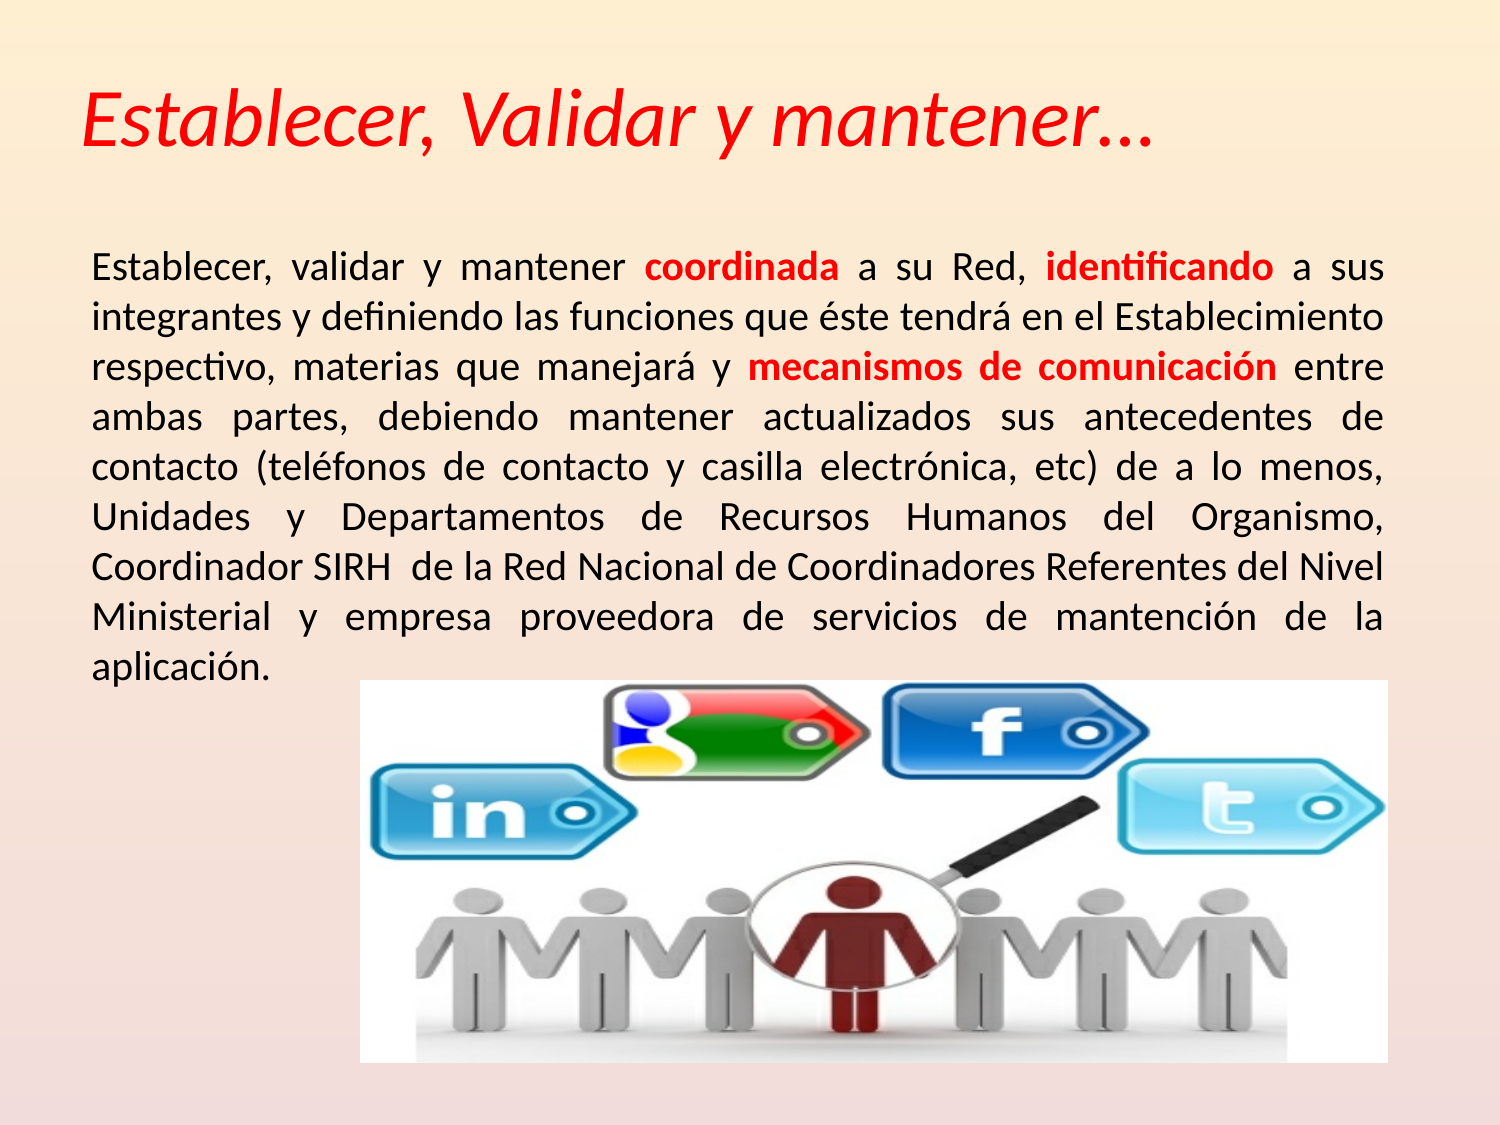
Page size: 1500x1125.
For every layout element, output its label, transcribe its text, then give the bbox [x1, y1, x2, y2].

picture [359, 680, 1389, 1063]
title Establecer, Validar y mantener… [64, 54, 1353, 173]
text_box Establecer, validar y mantener coordinada a su Red, identificando a sus integrantes y definiendo las funciones que éste tendrá en el Establecimiento respectivo, materias que manejará y mecanismos de comunicación entre ambas partes, debiendo mantener actualizados sus antecedentes de contacto (teléfonos de contacto y casilla electrónica, etc) de a lo menos, Unidades y Departamentos de Recursos Humanos del Organismo, Coordinador SIRH de la Red Nacional de Coordinadores Referentes del Nivel Ministerial y empresa proveedora de servicios de mantención de la aplicación. [76, 231, 1400, 696]
